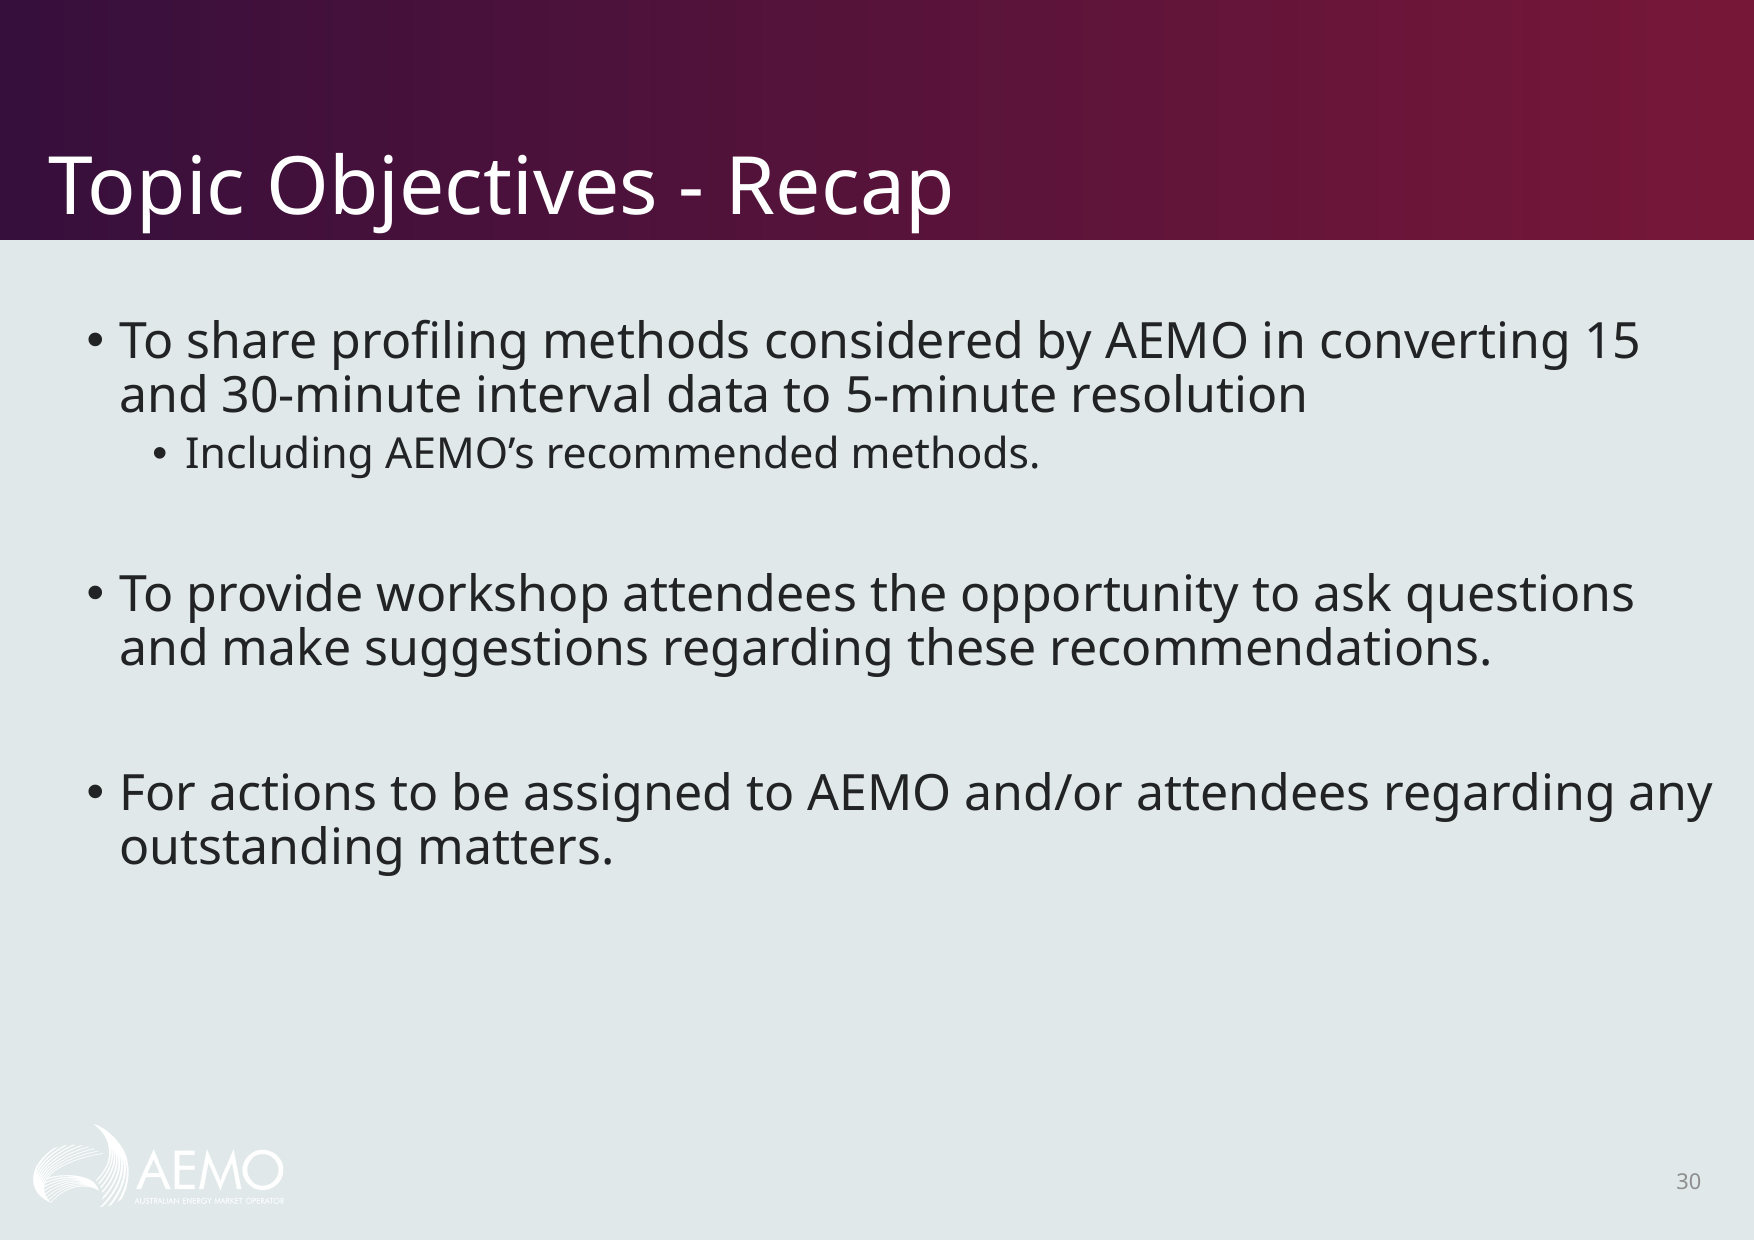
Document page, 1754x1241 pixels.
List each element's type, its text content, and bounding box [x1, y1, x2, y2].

slide_number 30 [1633, 1149, 1717, 1216]
title Topic Objectives - Recap [33, 24, 1754, 240]
picture [33, 1124, 284, 1207]
list To share profiling methods considered by AEMO in converting 15 and 30-minute interval data to 5-minute resolution Including AEMO’s recommended methods. To provide workshop attendees the opportunity to ask questions and make suggestions regarding these recommendations. For actions to be assigned to AEMO and/or attendees regarding any outstanding matters. [71, 307, 1754, 1204]
